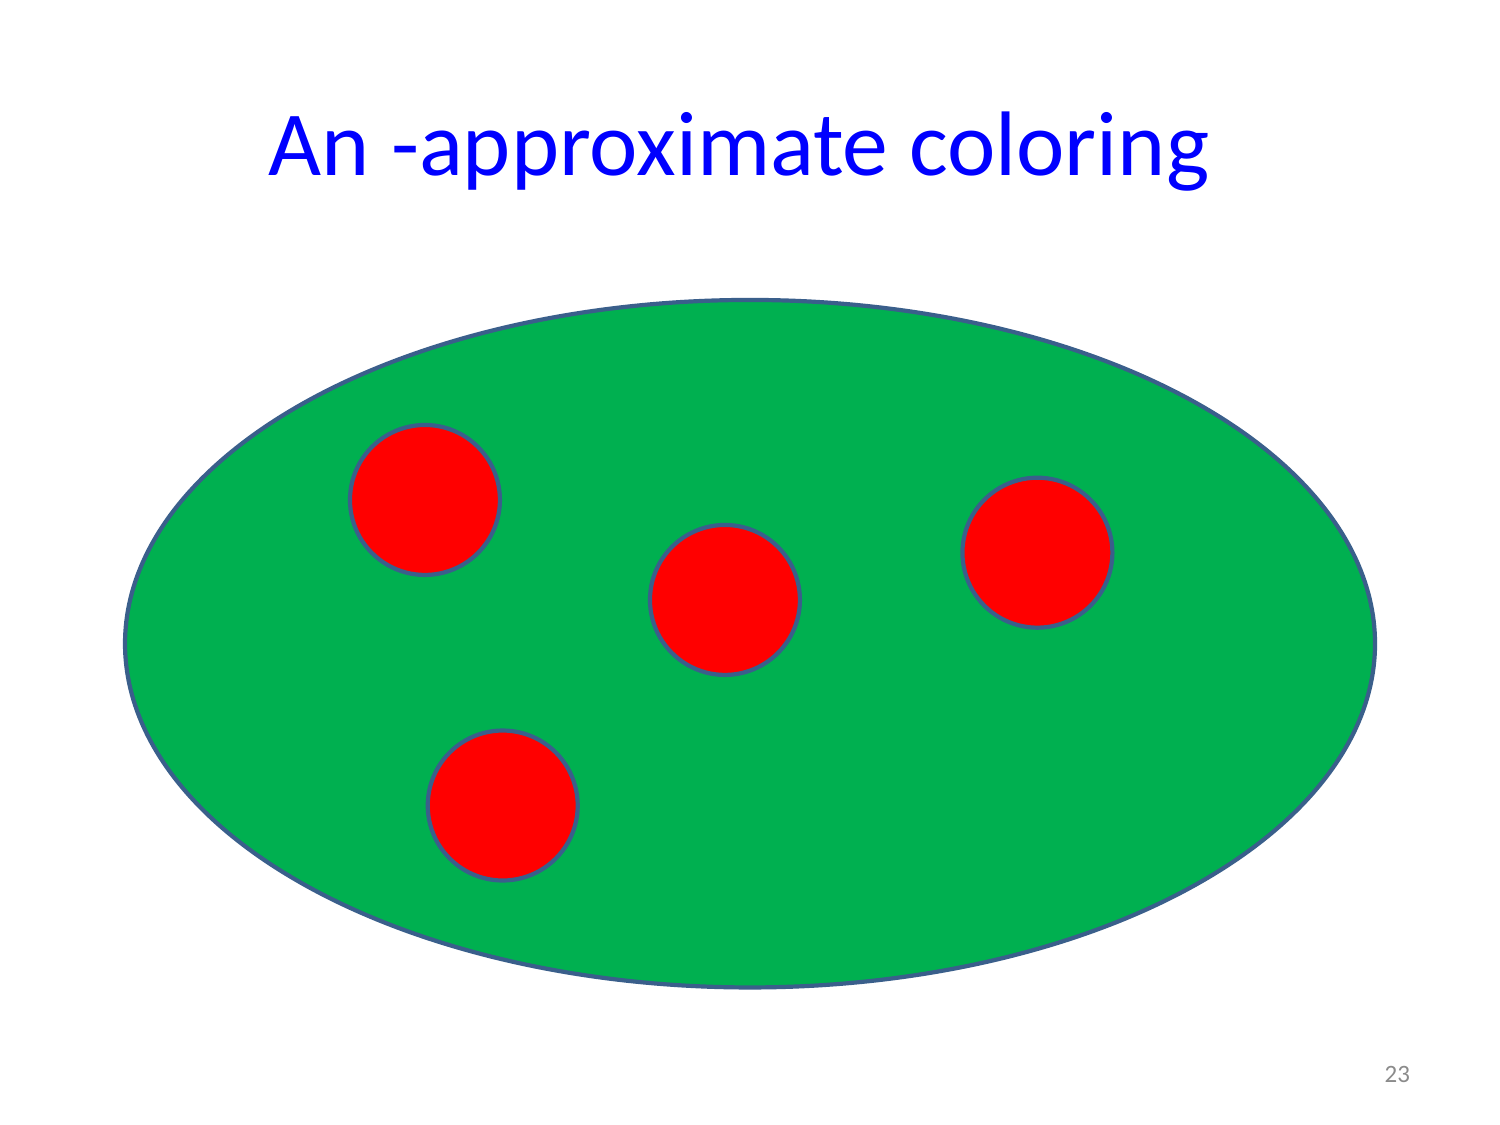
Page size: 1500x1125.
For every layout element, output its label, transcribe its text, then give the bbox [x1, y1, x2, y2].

slide_number 23 [1074, 1042, 1425, 1103]
text_box [960, 475, 1115, 630]
text_box [122, 297, 1378, 990]
text_box [425, 728, 580, 883]
text_box [647, 522, 803, 678]
text_box [347, 422, 503, 578]
